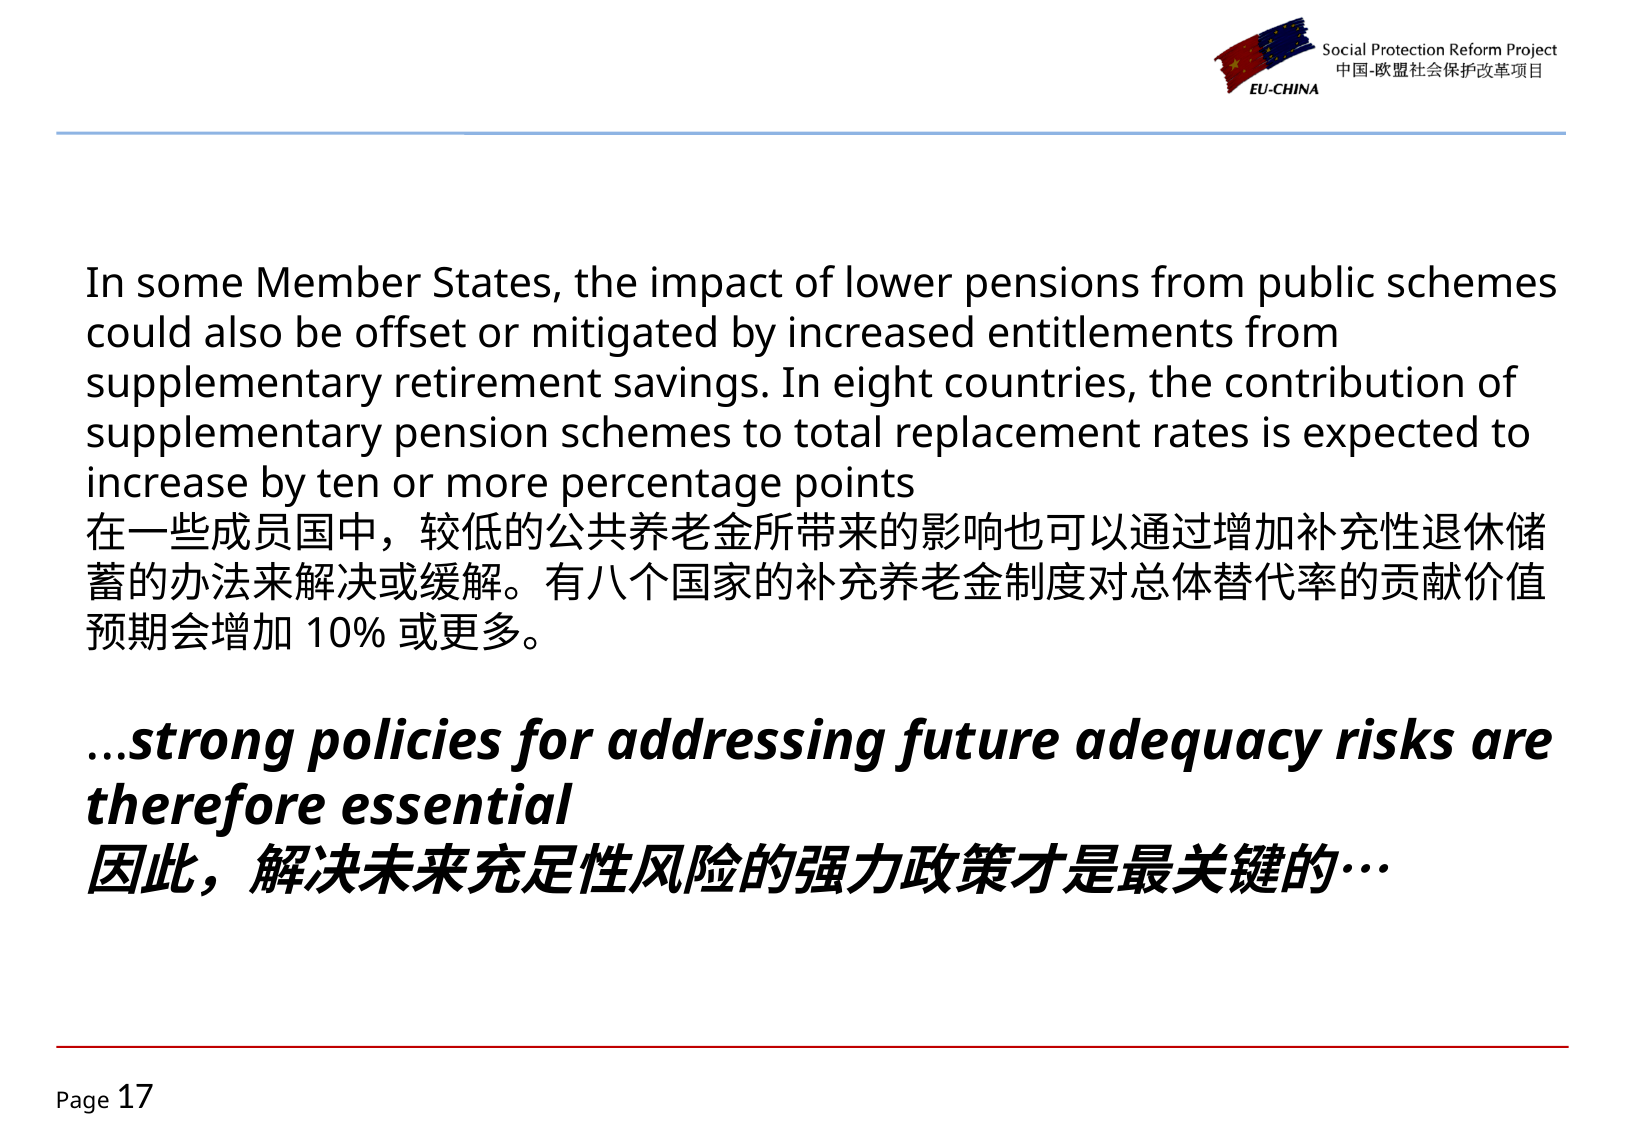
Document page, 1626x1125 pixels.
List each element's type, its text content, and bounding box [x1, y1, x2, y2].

text_box [56, 28, 1191, 136]
text_box In some Member States, the impact of lower pensions from public schemes could also be offset or mitigated by increased entitlements from supplementary retirement savings. In eight countries, the contribution of supplementary pension schemes to total replacement rates is expected to increase by ten or more percentage points 在一些成员国中，较低的公共养老金所带来的影响也可以通过增加补充性退休储蓄的办法来解决或缓解。有八个国家的补充养老金制度对总体替代率的贡献价值预期会增加10%或更多。 ...strong policies for addressing future adequacy risks are therefore essential 因此，解决未来充足性风险的强力政策才是最关键的… [70, 247, 1581, 976]
